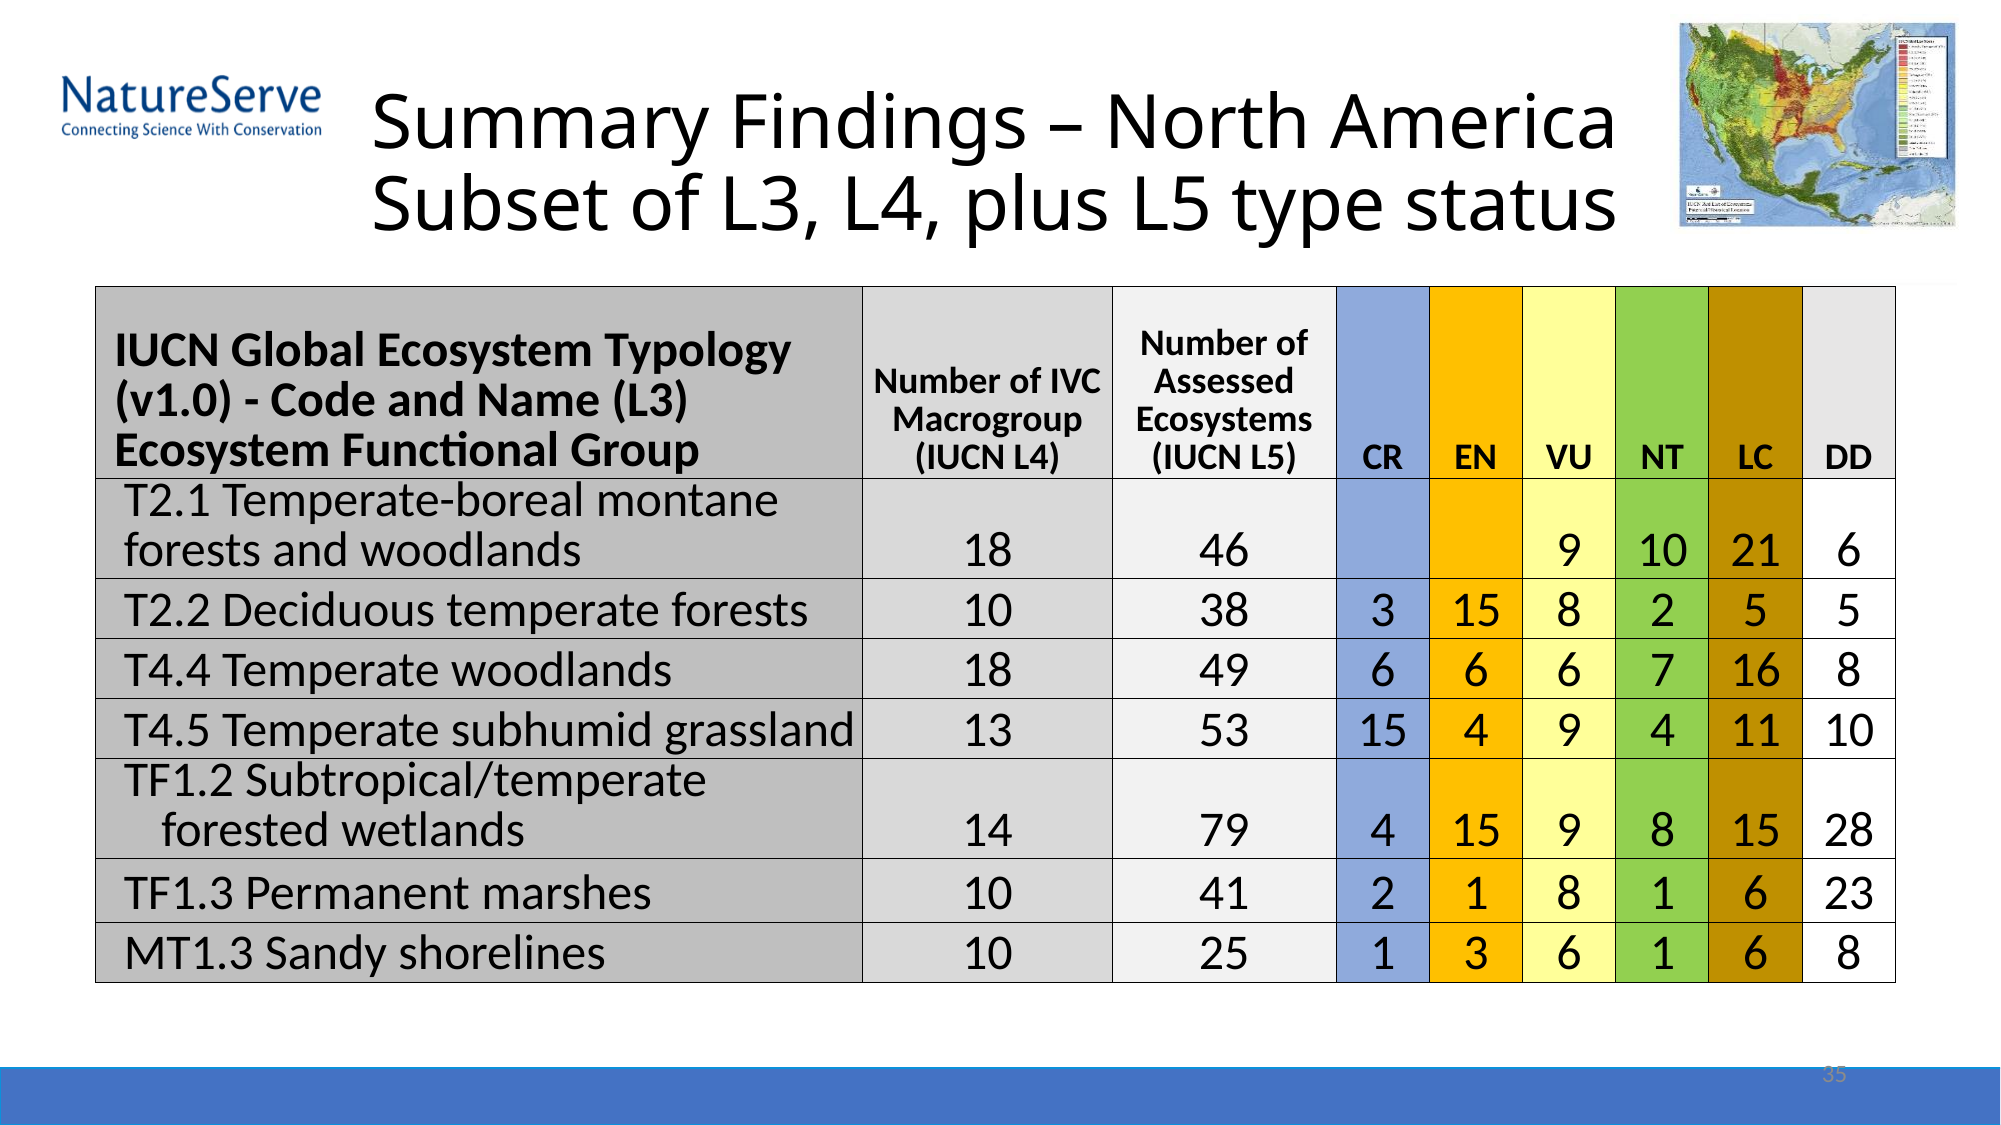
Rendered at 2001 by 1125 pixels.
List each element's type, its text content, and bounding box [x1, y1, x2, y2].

table_header NT [1616, 287, 1708, 478]
table_cell T4.5 Temperate subhumid grassland [96, 699, 862, 758]
table_cell 2 [1616, 579, 1708, 638]
table_cell 53 [1113, 699, 1336, 758]
table_cell 15 [1337, 699, 1429, 758]
table_cell 7 [1616, 639, 1708, 698]
table_cell 1 [1337, 923, 1429, 982]
table_cell 6 [1337, 639, 1429, 698]
table_cell 15 [1430, 579, 1522, 638]
table_cell 3 [1430, 923, 1522, 982]
table_cell 9 [1523, 479, 1615, 578]
table_cell 1 [1430, 859, 1522, 922]
table_cell 10 [863, 923, 1112, 982]
table_cell [1430, 479, 1522, 578]
table_header VU [1523, 287, 1615, 478]
table_cell 8 [1523, 859, 1615, 922]
table_cell 18 [863, 479, 1112, 578]
table_cell 5 [1709, 579, 1802, 638]
table_cell 3 [1337, 579, 1429, 638]
table_header Number of Assessed Ecosystems (IUCN L5) [1113, 287, 1336, 478]
table_cell 5 [1803, 579, 1895, 638]
table_cell T2.2 Deciduous temperate forests [96, 579, 862, 638]
table_cell 79 [1113, 759, 1336, 858]
table_cell [1337, 479, 1429, 578]
slide_number 35 [1412, 1042, 1863, 1103]
table_cell 1 [1616, 859, 1708, 922]
table_cell 6 [1709, 923, 1802, 982]
table_cell 23 [1803, 859, 1895, 922]
table_cell 49 [1113, 639, 1336, 698]
table_cell 8 [1523, 579, 1615, 638]
table_cell 16 [1709, 639, 1802, 698]
table_cell 6 [1523, 639, 1615, 698]
table_header DD [1803, 287, 1895, 478]
table_cell 15 [1709, 759, 1802, 858]
table_cell 8 [1803, 639, 1895, 698]
table_cell MT1.3 Sandy shorelines [96, 923, 862, 982]
table_cell 10 [1803, 699, 1895, 758]
table_cell 38 [1113, 579, 1336, 638]
table_cell 10 [863, 859, 1112, 922]
table_cell 9 [1523, 759, 1615, 858]
table_cell 21 [1709, 479, 1802, 578]
table_cell TF1.2 Subtropical/temperate forested wetlands [96, 759, 862, 858]
table_header CR [1337, 287, 1429, 478]
table_cell 11 [1709, 699, 1802, 758]
table_cell 6 [1523, 923, 1615, 982]
table_cell 10 [1616, 479, 1708, 578]
table_cell 9 [1523, 699, 1615, 758]
table_cell 8 [1803, 923, 1895, 982]
table_cell 4 [1430, 699, 1522, 758]
table_header Number of IVC Macrogroup (IUCN L4) [863, 287, 1112, 478]
table_cell 2 [1337, 859, 1429, 922]
table_cell T4.4 Temperate woodlands [96, 639, 862, 698]
table_cell 13 [863, 699, 1112, 758]
title Summary Findings – North America Subset of L3, L4, plus L5 type status [224, 50, 1767, 281]
table_cell 25 [1113, 923, 1336, 982]
table_header IUCN Global Ecosystem Typology (v1.0) - Code and Name (L3) Ecosystem Functional Group [96, 287, 862, 478]
table_cell 6 [1803, 479, 1895, 578]
table_cell 18 [863, 639, 1112, 698]
table_cell 46 [1113, 479, 1336, 578]
table_cell 6 [1709, 859, 1802, 922]
table_cell 14 [863, 759, 1112, 858]
picture [33, 56, 350, 158]
table_cell 41 [1113, 859, 1336, 922]
table_cell T2.1 Temperate-boreal montane forests and woodlands [96, 479, 862, 578]
picture [1652, 0, 1969, 288]
table_cell 1 [1616, 923, 1708, 982]
table_cell 8 [1616, 759, 1708, 858]
table_cell 4 [1616, 699, 1708, 758]
table_header LC [1709, 287, 1802, 478]
table_cell 15 [1430, 759, 1522, 858]
table_cell TF1.3 Permanent marshes [96, 859, 862, 922]
table_cell 10 [863, 579, 1112, 638]
table_cell 4 [1337, 759, 1429, 858]
table_cell 6 [1430, 639, 1522, 698]
table_header EN [1430, 287, 1522, 478]
table_cell 28 [1803, 759, 1895, 858]
